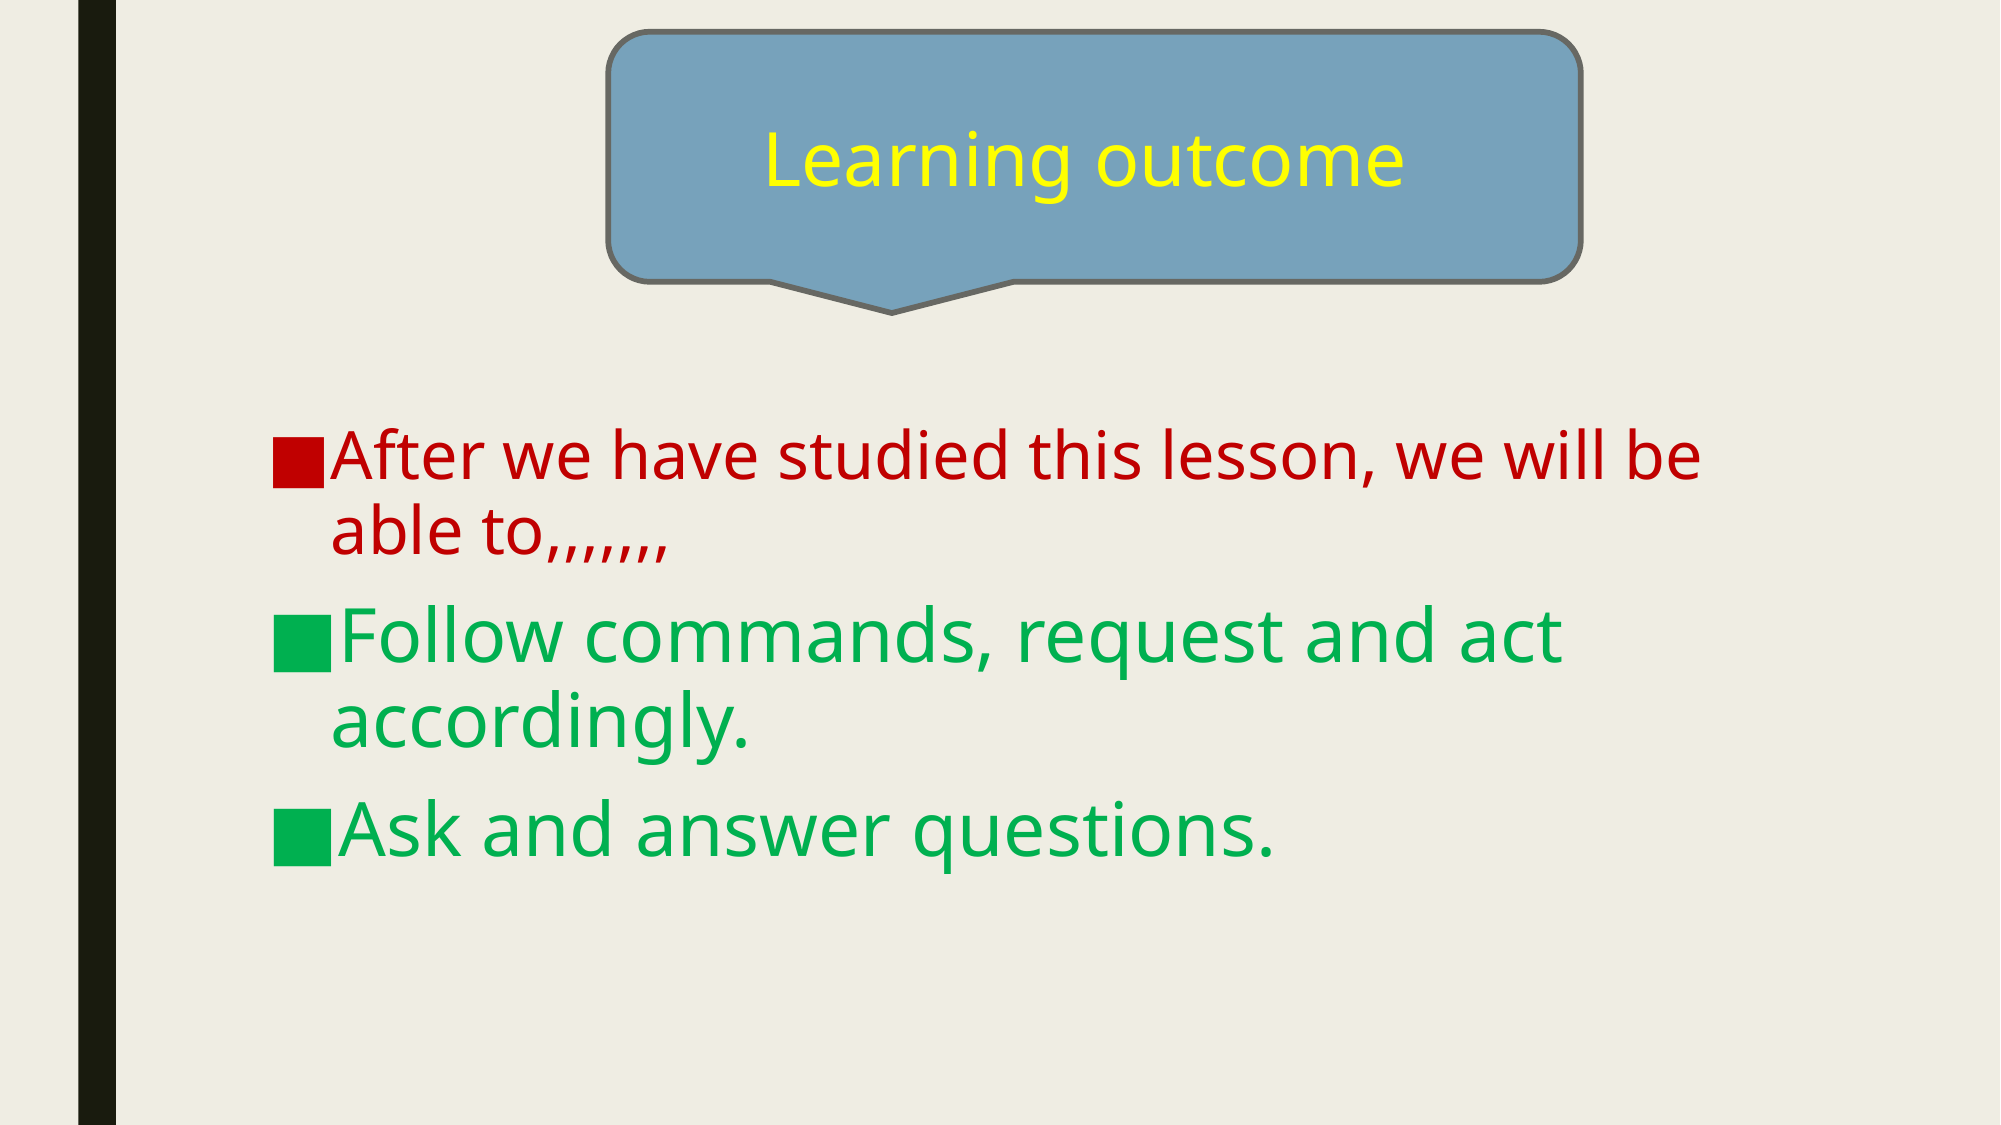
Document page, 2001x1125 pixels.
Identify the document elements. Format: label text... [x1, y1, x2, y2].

text_box Learning outcome [605, 28, 1584, 316]
list After we have studied this lesson, we will be able to,,,,,,, Follow commands, request and act accordingly. Ask and answer questions. [252, 411, 1828, 1000]
